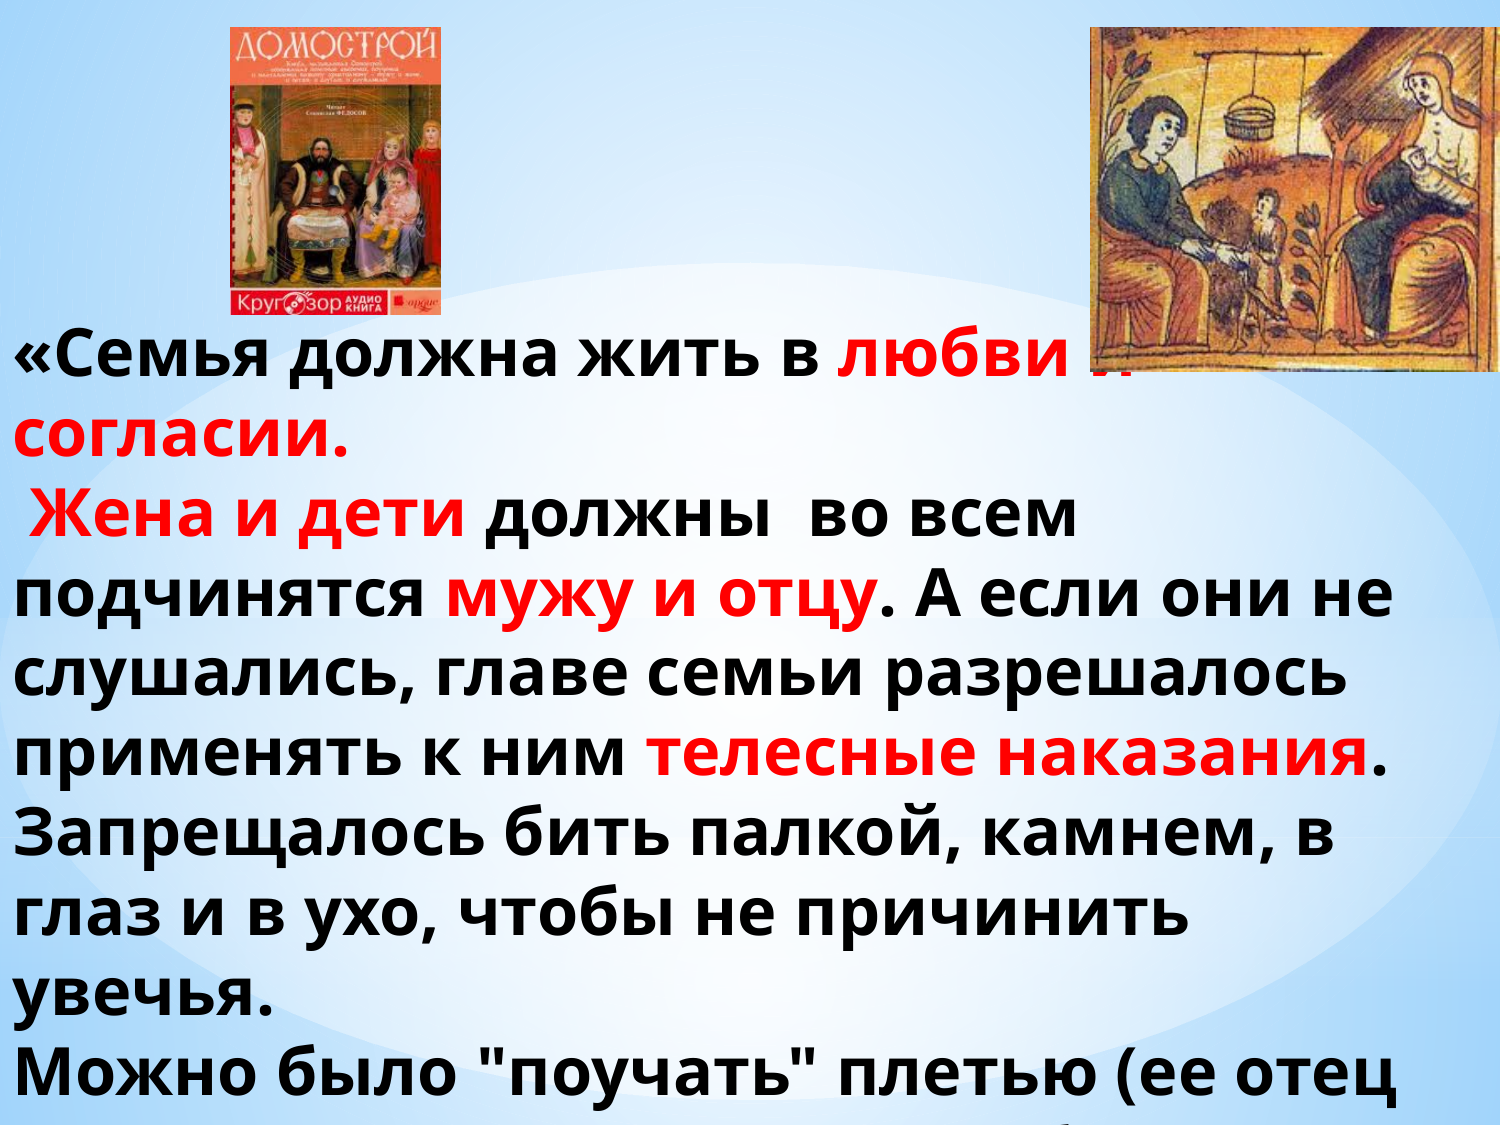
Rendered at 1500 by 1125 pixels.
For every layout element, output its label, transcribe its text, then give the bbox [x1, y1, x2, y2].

text_box «Семья должна жить в любви и согласии. Жена и дети должны во всeм подчинятся мужу и отцу. А если они не слушались, главе семьи разрешалось применять к ним телесные наказания. Запрещалось бить палкой, камнем, в глаз и в ухо, чтобы не причинить увечья. Можно было "поучать" плетью (еe отец передавал сыну после свадьбы), но "наедине и "разумно". После наказания полагалось сказать ласковое слово и что-нибудь подарить» [0, 302, 1469, 1125]
picture [229, 27, 441, 316]
picture [1090, 27, 1500, 373]
